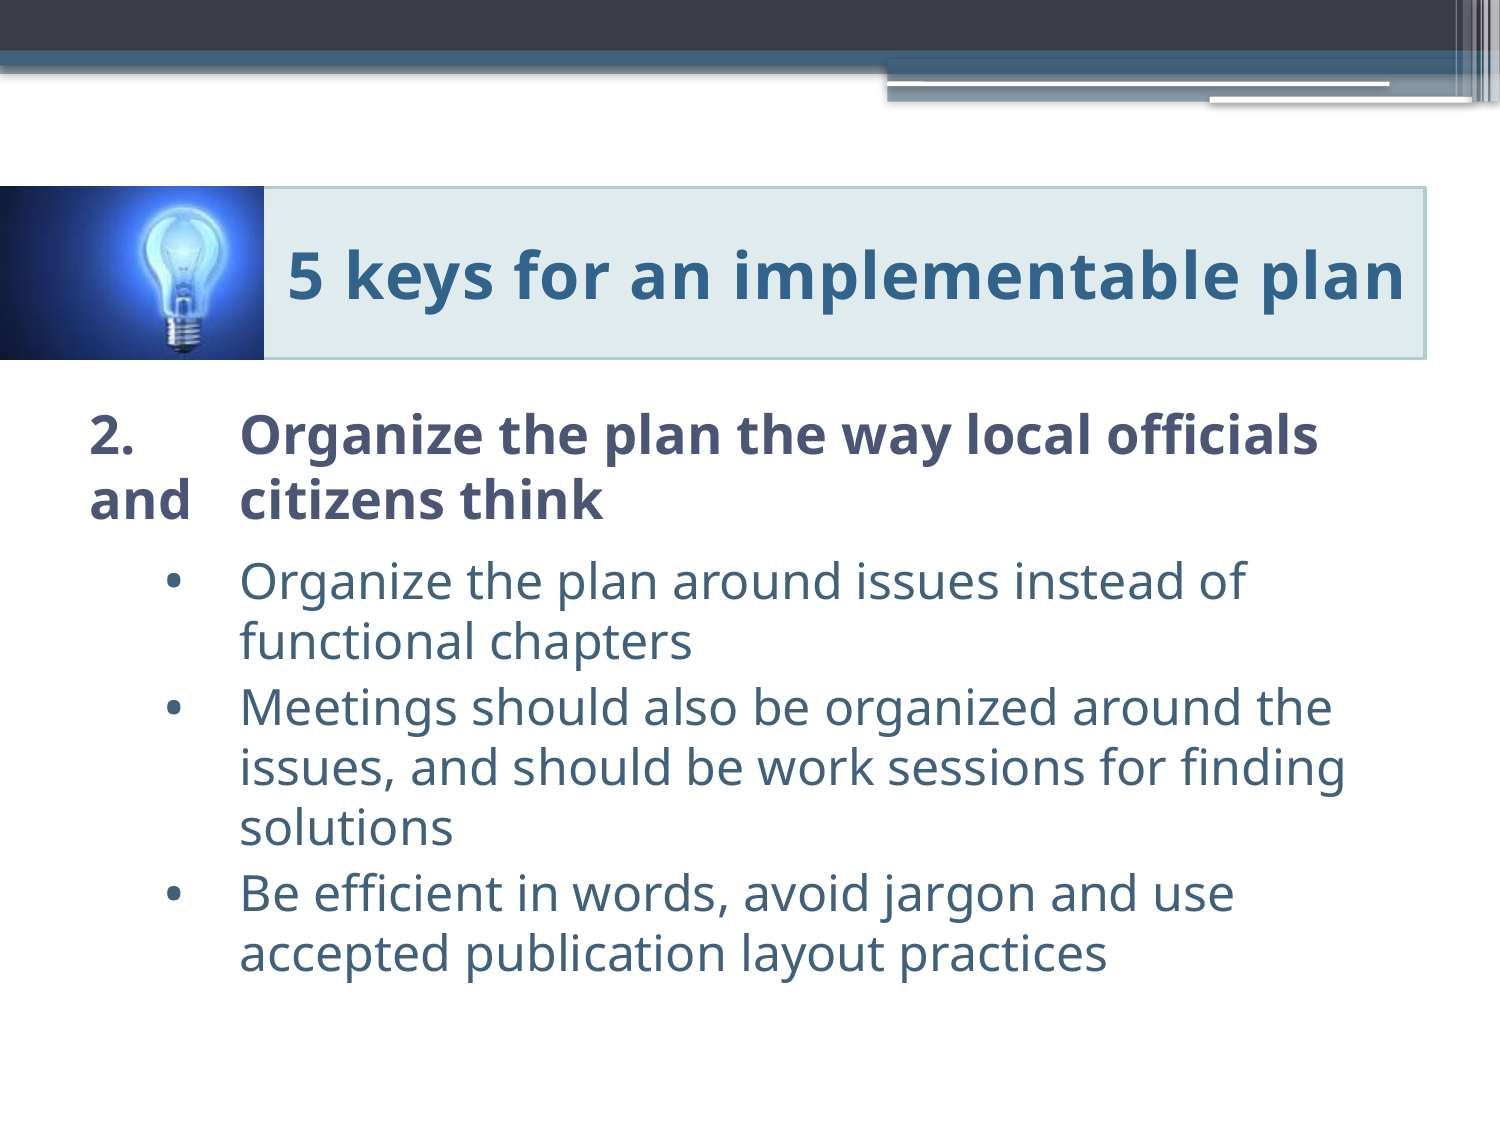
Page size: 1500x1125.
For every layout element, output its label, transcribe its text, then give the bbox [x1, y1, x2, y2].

list 2. Organize the plan the way local officials and citizens think Organize the plan around issues instead of functional chapters Meetings should also be organized around the issues, and should be work sessions for finding solutions Be efficient in words, avoid jargon and use accepted publication layout practices [75, 393, 1425, 998]
title 5 keys for an implementable plan [267, 187, 1425, 359]
picture [0, 186, 264, 361]
